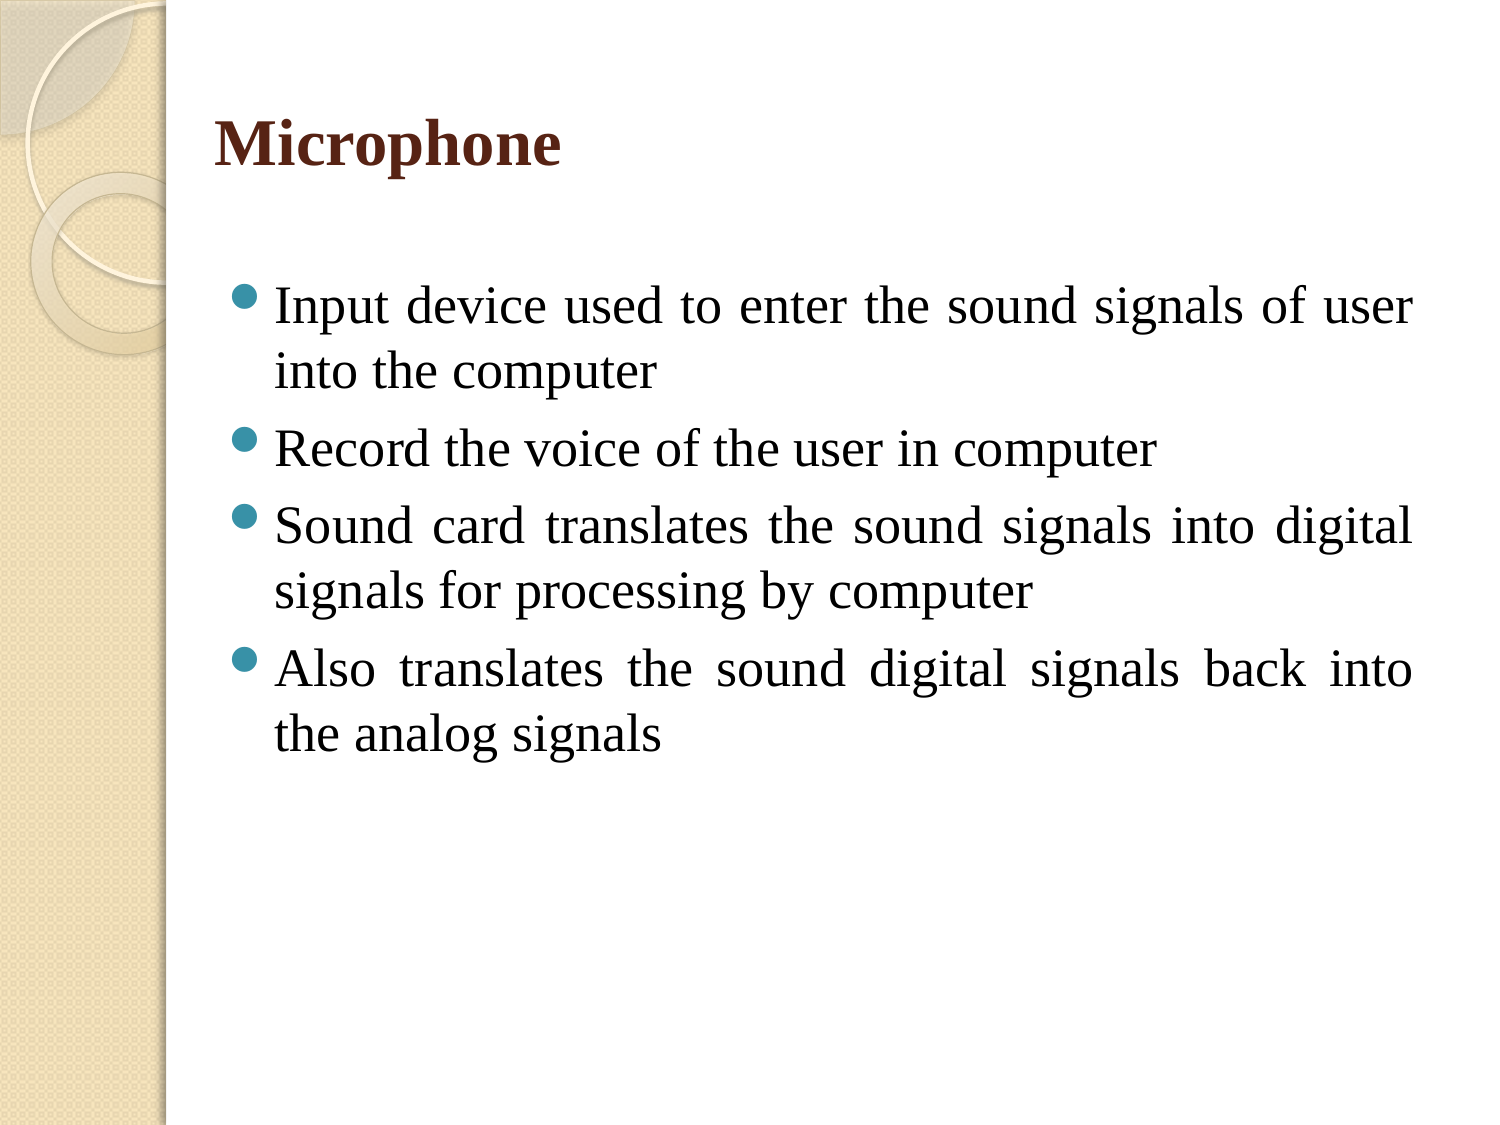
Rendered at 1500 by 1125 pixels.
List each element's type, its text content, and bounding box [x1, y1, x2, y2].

title Microphone [200, 45, 1430, 233]
list Input device used to enter the sound signals of user into the computer Record the voice of the user in computer Sound card translates the sound signals into digital signals for processing by computer Also translates the sound digital signals back into the analog signals [200, 262, 1430, 963]
